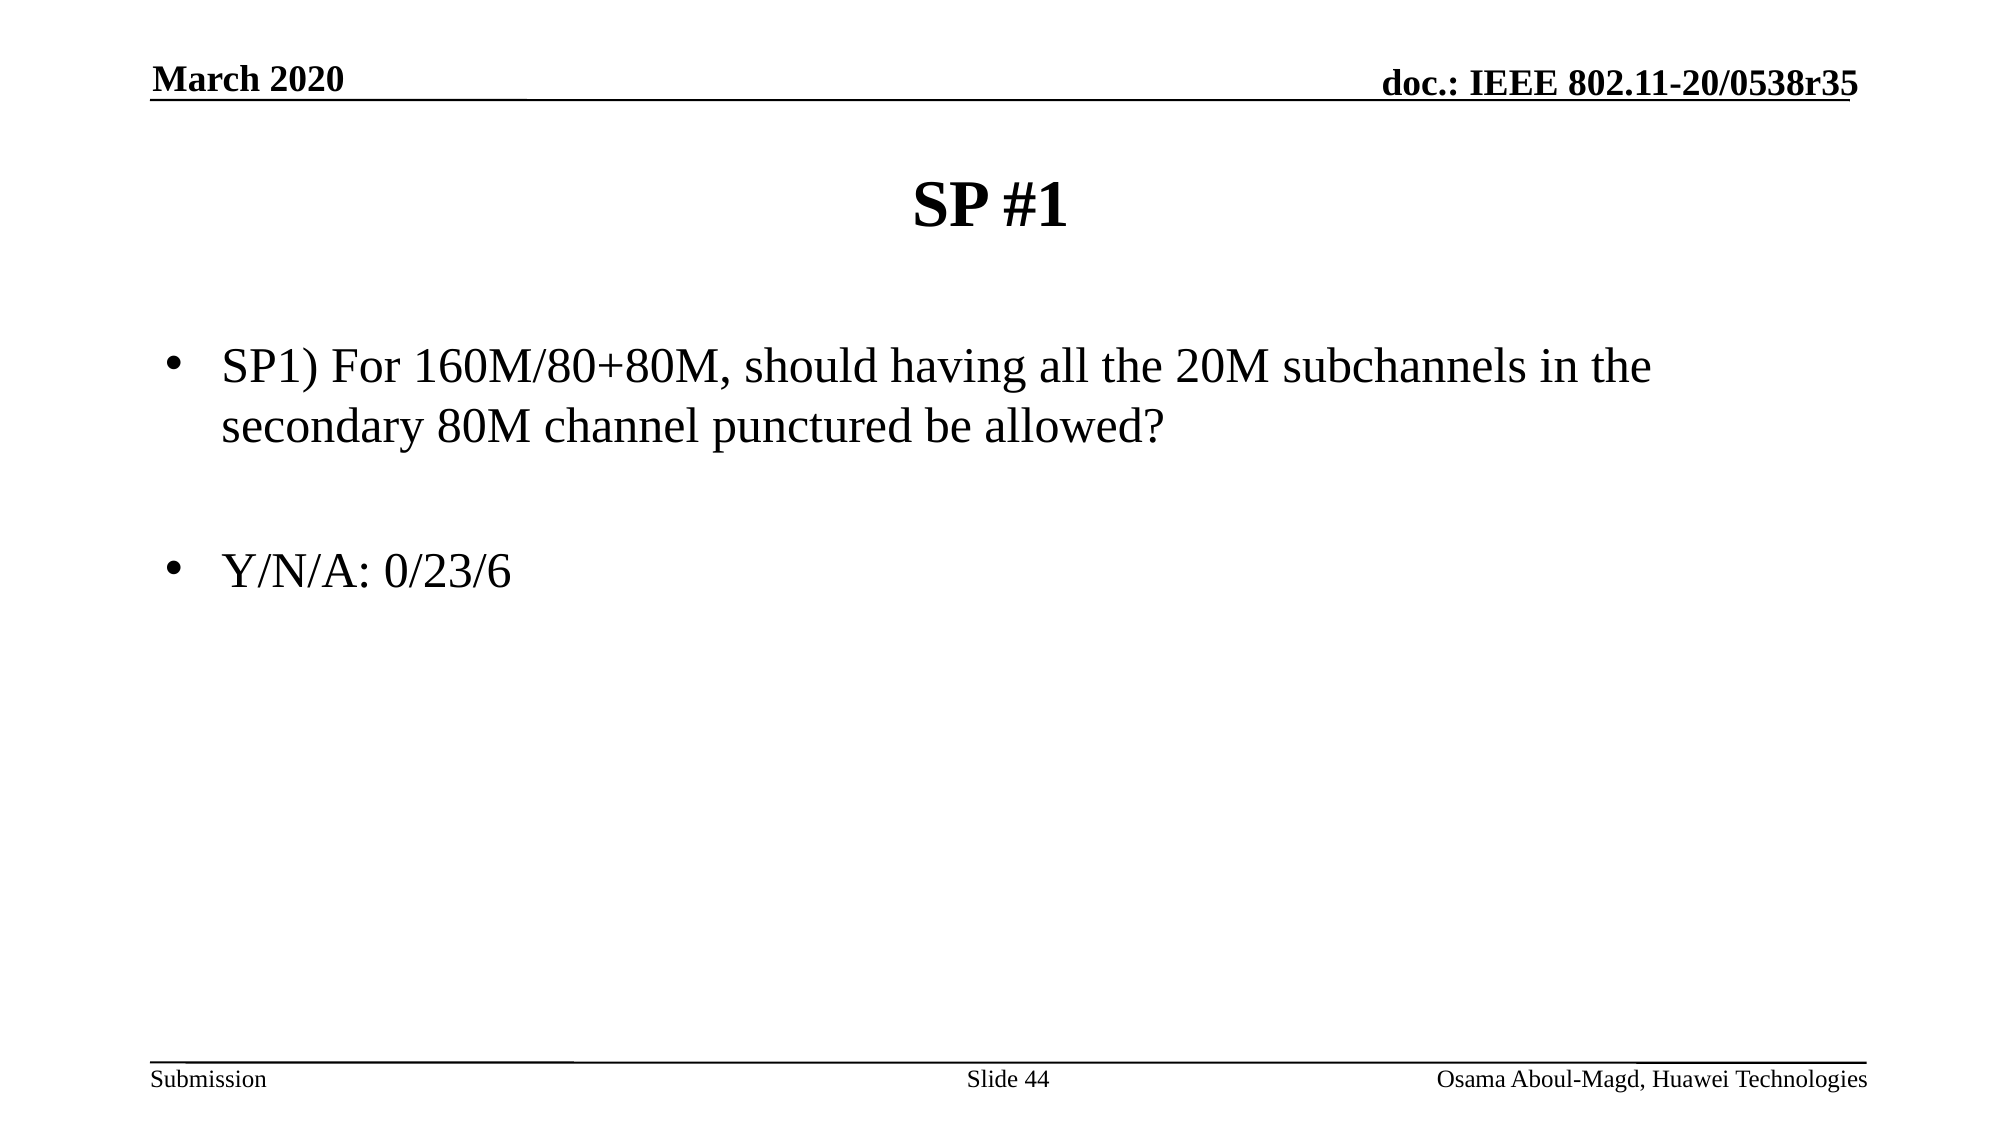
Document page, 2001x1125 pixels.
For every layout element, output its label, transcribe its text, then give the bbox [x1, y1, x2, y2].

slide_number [152, 54, 563, 100]
footer Osama Aboul-Magd, Huawei Technologies [1171, 1061, 1869, 1093]
slide_number Slide 44 [950, 1061, 1067, 1123]
list SP1) For 160M/80+80M, should having all the 20M subchannels in the secondary 80M channel punctured be allowed? Y/N/A: 0/23/6 [149, 324, 1850, 1000]
title SP #1 [149, 112, 1850, 288]
